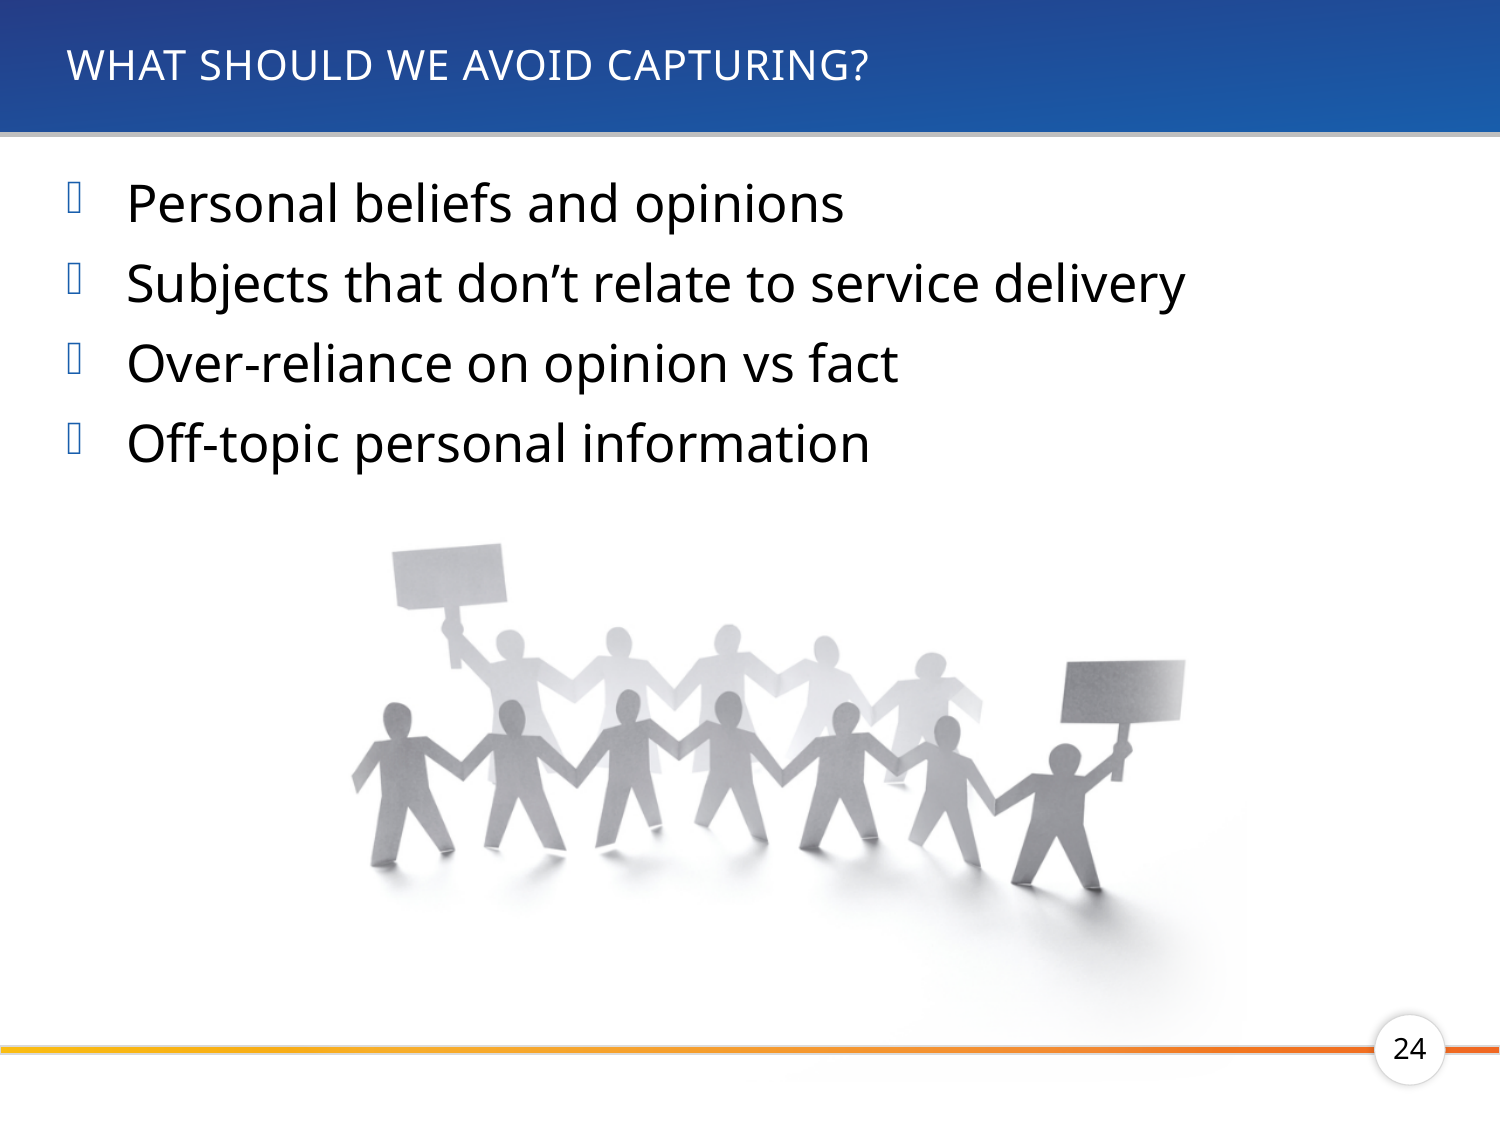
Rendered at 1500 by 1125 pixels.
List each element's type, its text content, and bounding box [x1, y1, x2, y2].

title What Should We Avoid Capturing? [51, 17, 1449, 118]
picture [250, 401, 1250, 1085]
list Personal beliefs and opinions Subjects that don’t relate to service delivery Over-reliance on opinion vs fact Off-topic personal information [51, 167, 1449, 1014]
